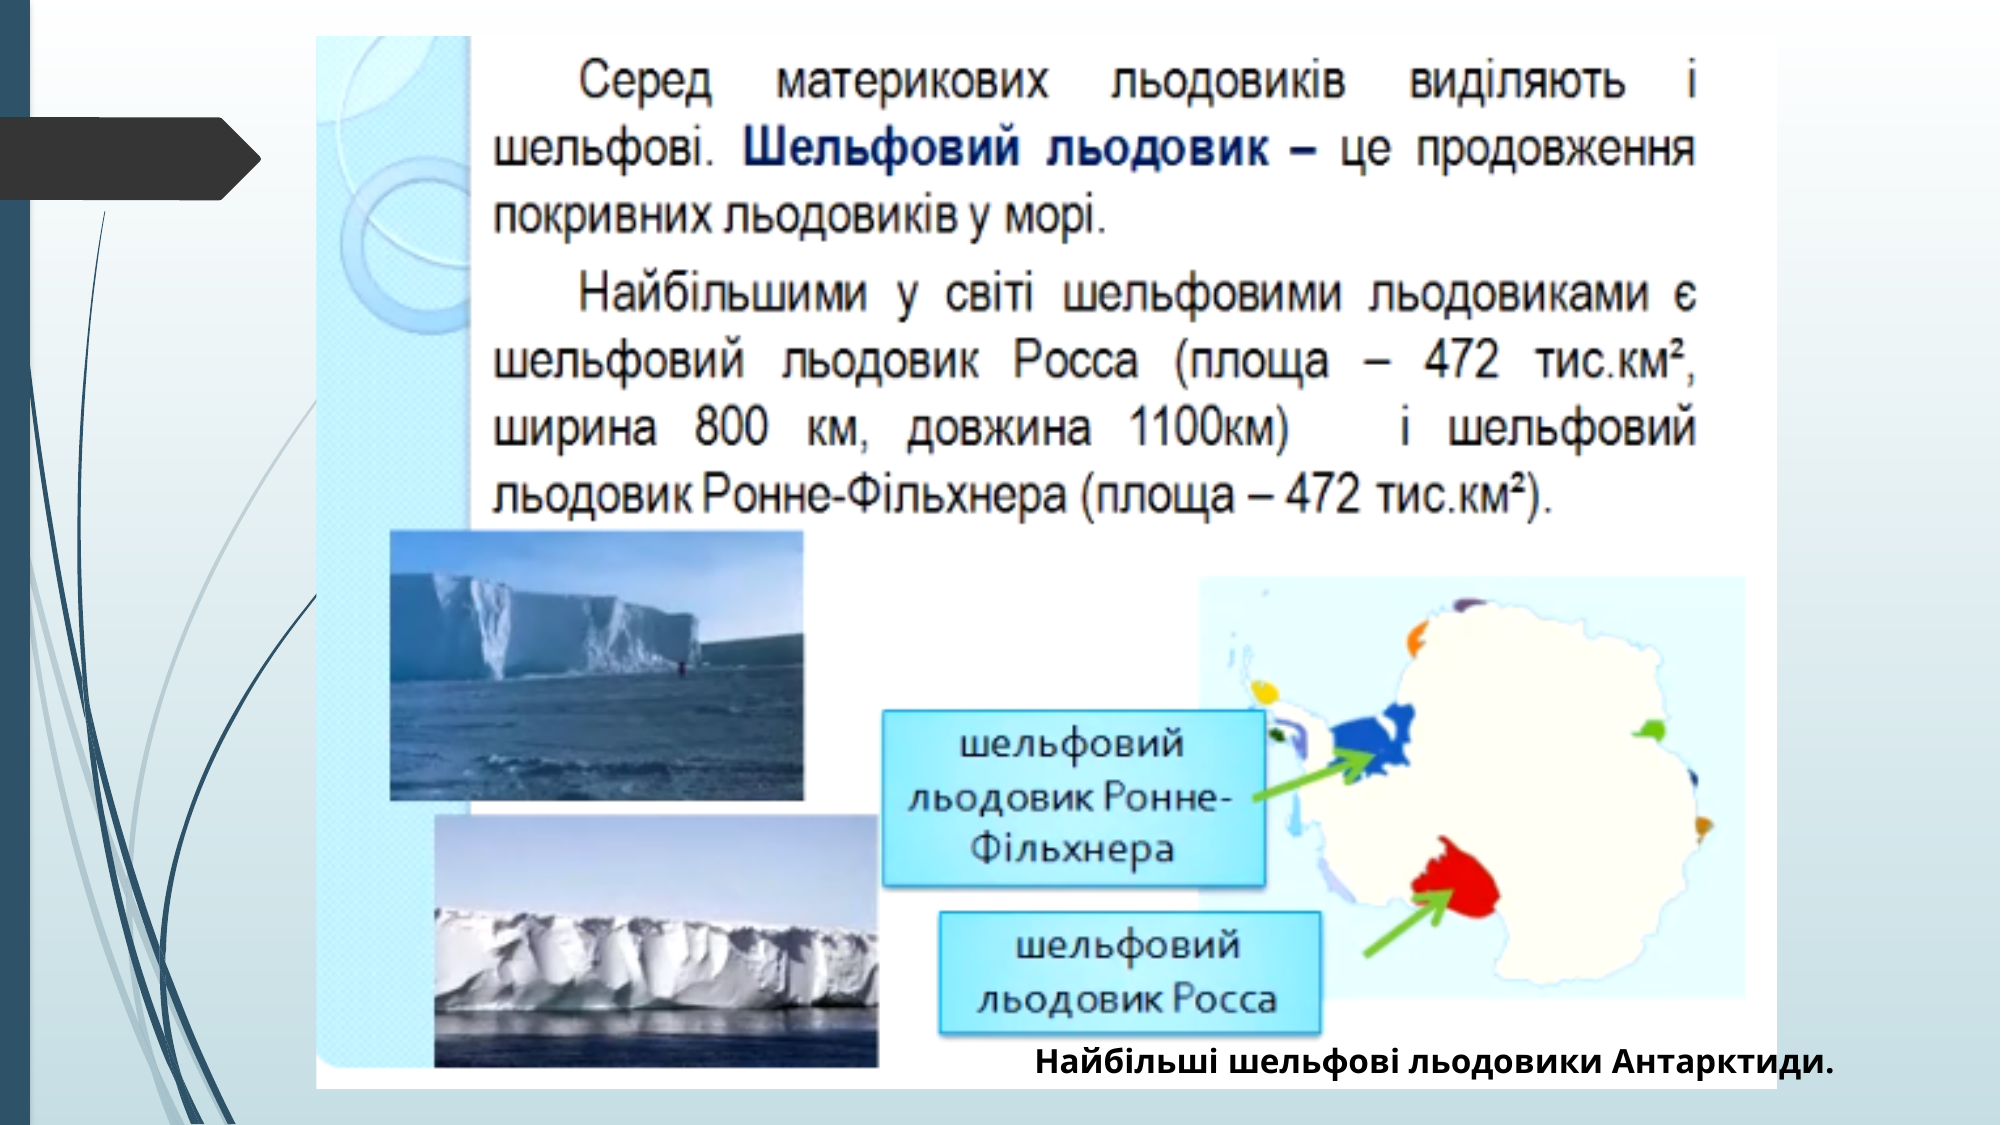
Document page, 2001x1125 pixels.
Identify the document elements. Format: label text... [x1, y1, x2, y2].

text_box Найбільші шельфові льодовики Антарктиди. [1780, 1033, 2000, 1088]
picture [315, 35, 1777, 1090]
